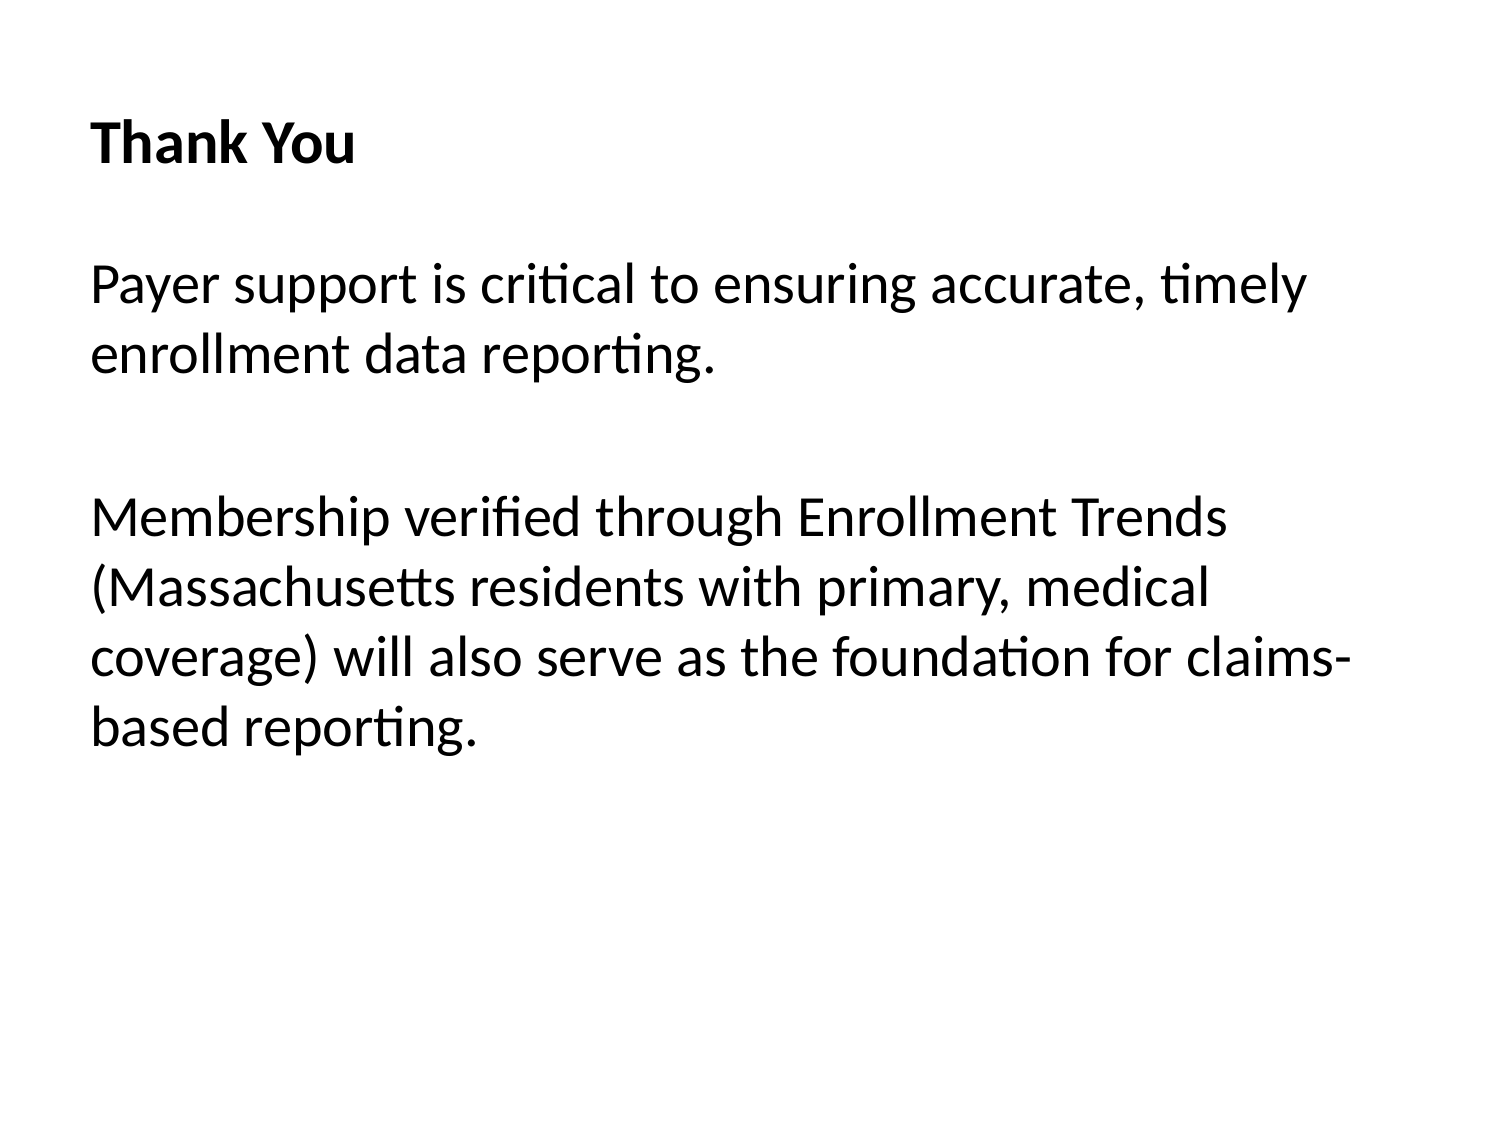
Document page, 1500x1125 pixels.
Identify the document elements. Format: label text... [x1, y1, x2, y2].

list Payer support is critical to ensuring accurate, timely enrollment data reporting. Membership verified through Enrollment Trends (Massachusetts residents with primary, medical coverage) will also serve as the foundation for claims-based reporting. [75, 237, 1425, 980]
title Thank You [75, 45, 1425, 233]
